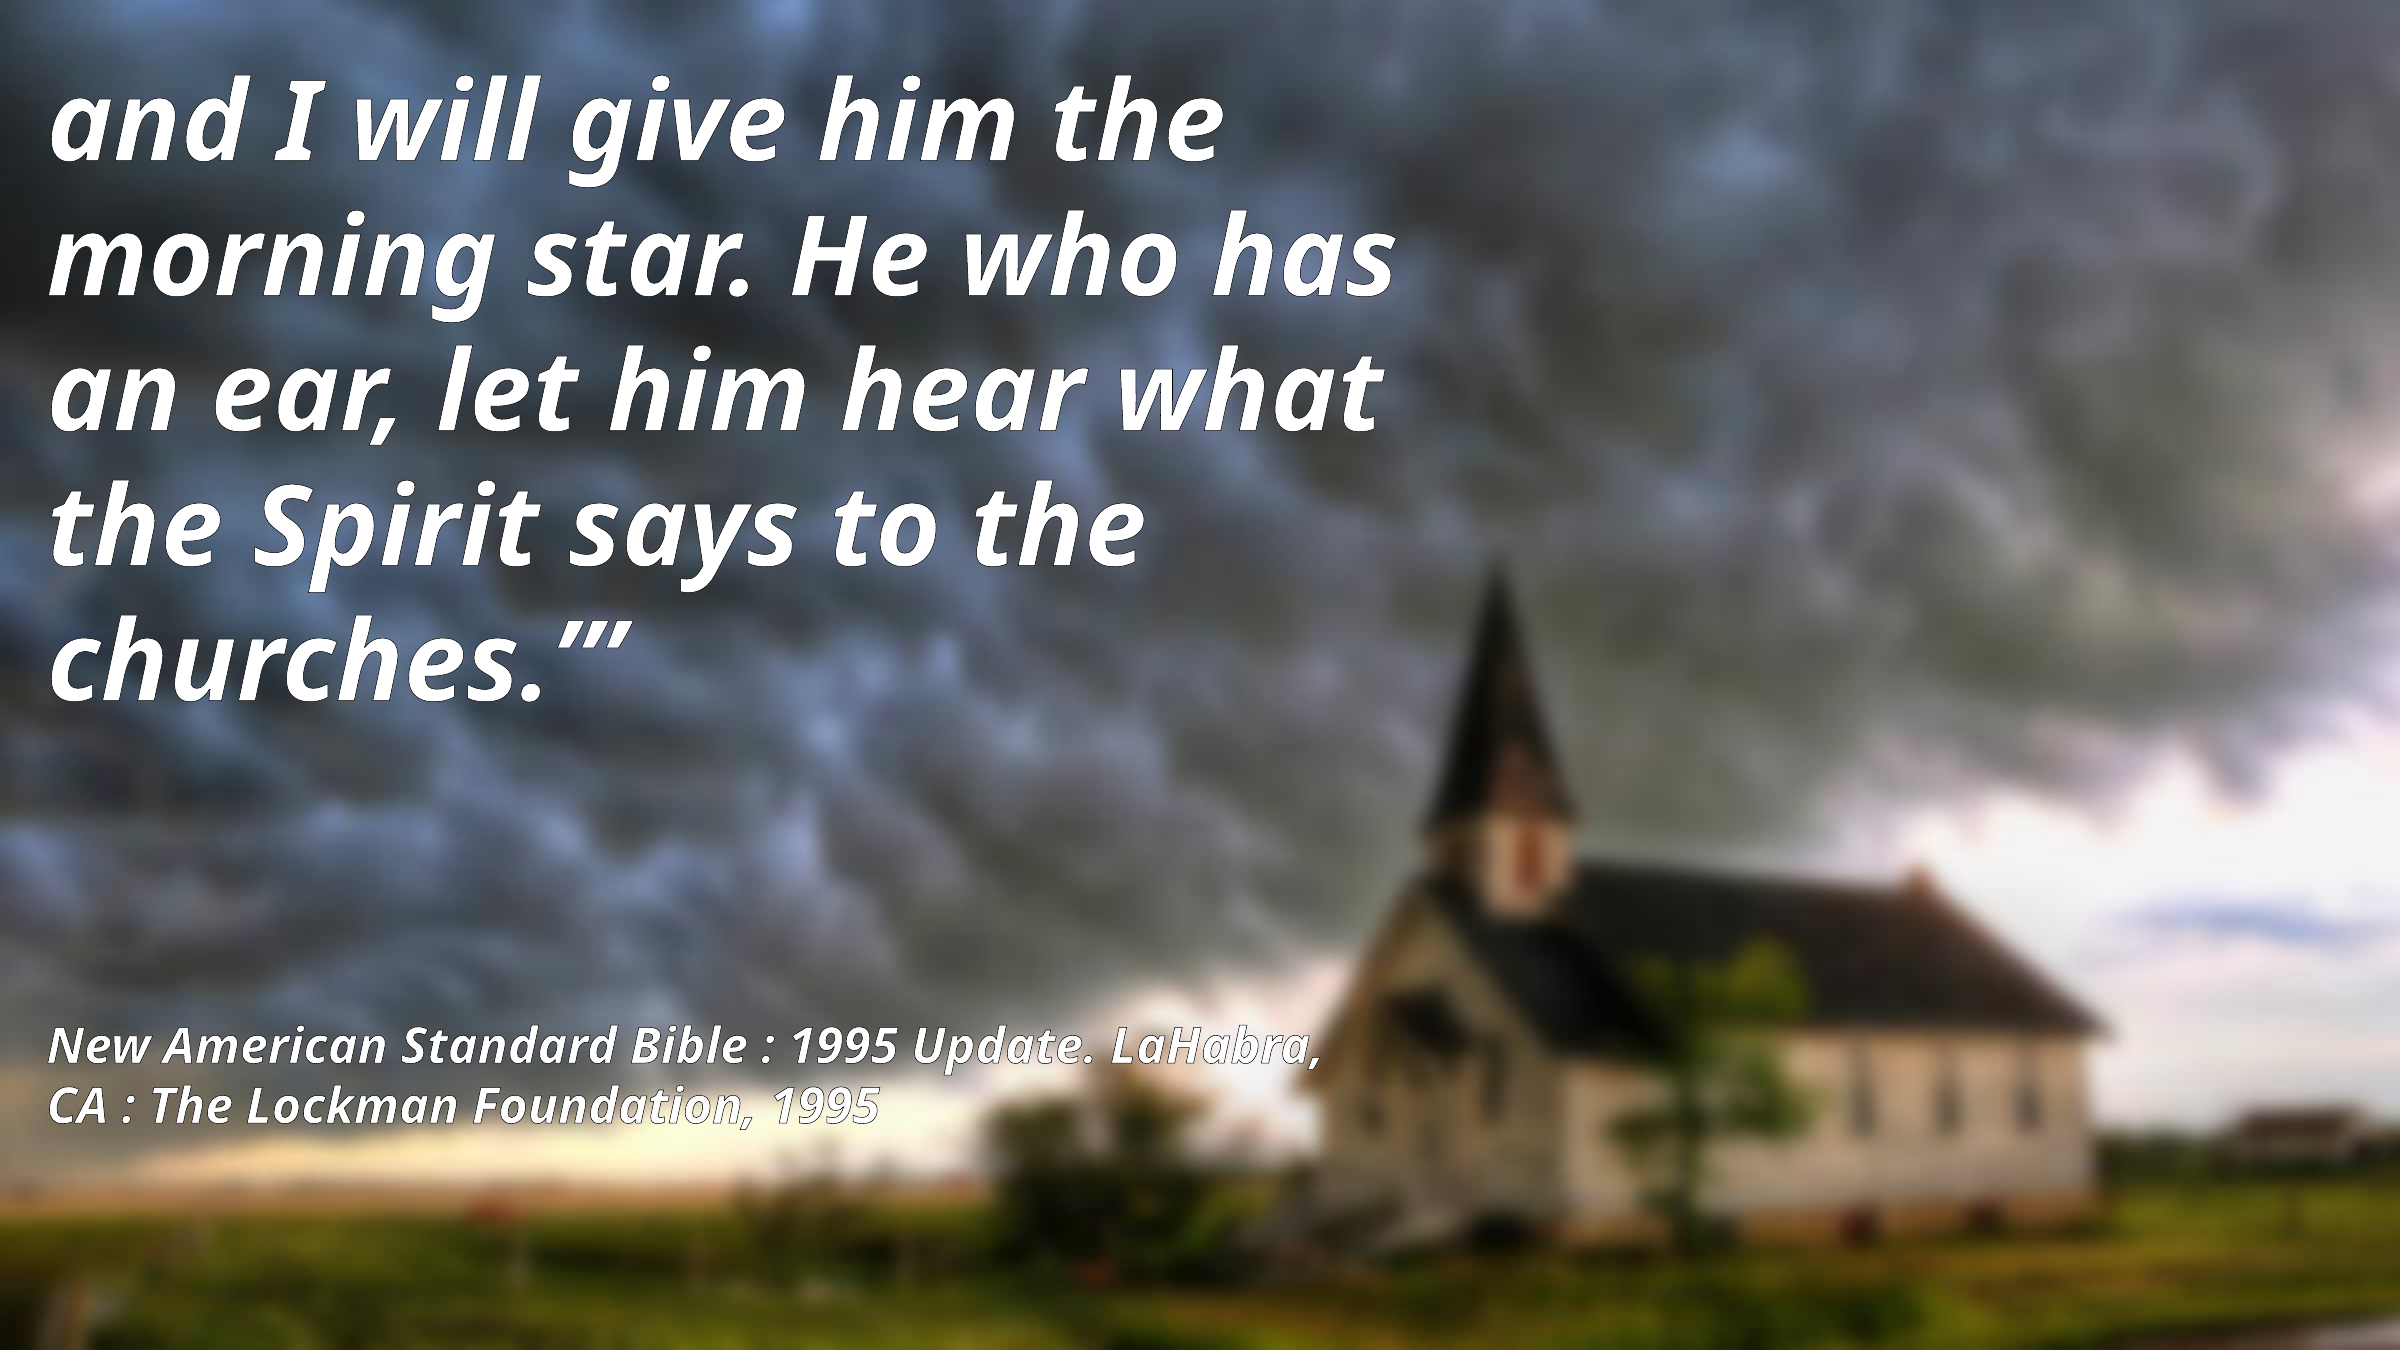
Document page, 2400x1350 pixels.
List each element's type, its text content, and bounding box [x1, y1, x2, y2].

list and I will give him the morning star. He who has an ear, let him hear what the Spirit says to the churches.’” New American Standard Bible : 1995 Update. LaHabra, CA : The Lockman Foundation, 1995 [24, 37, 1438, 1313]
picture [0, 0, 2400, 1350]
